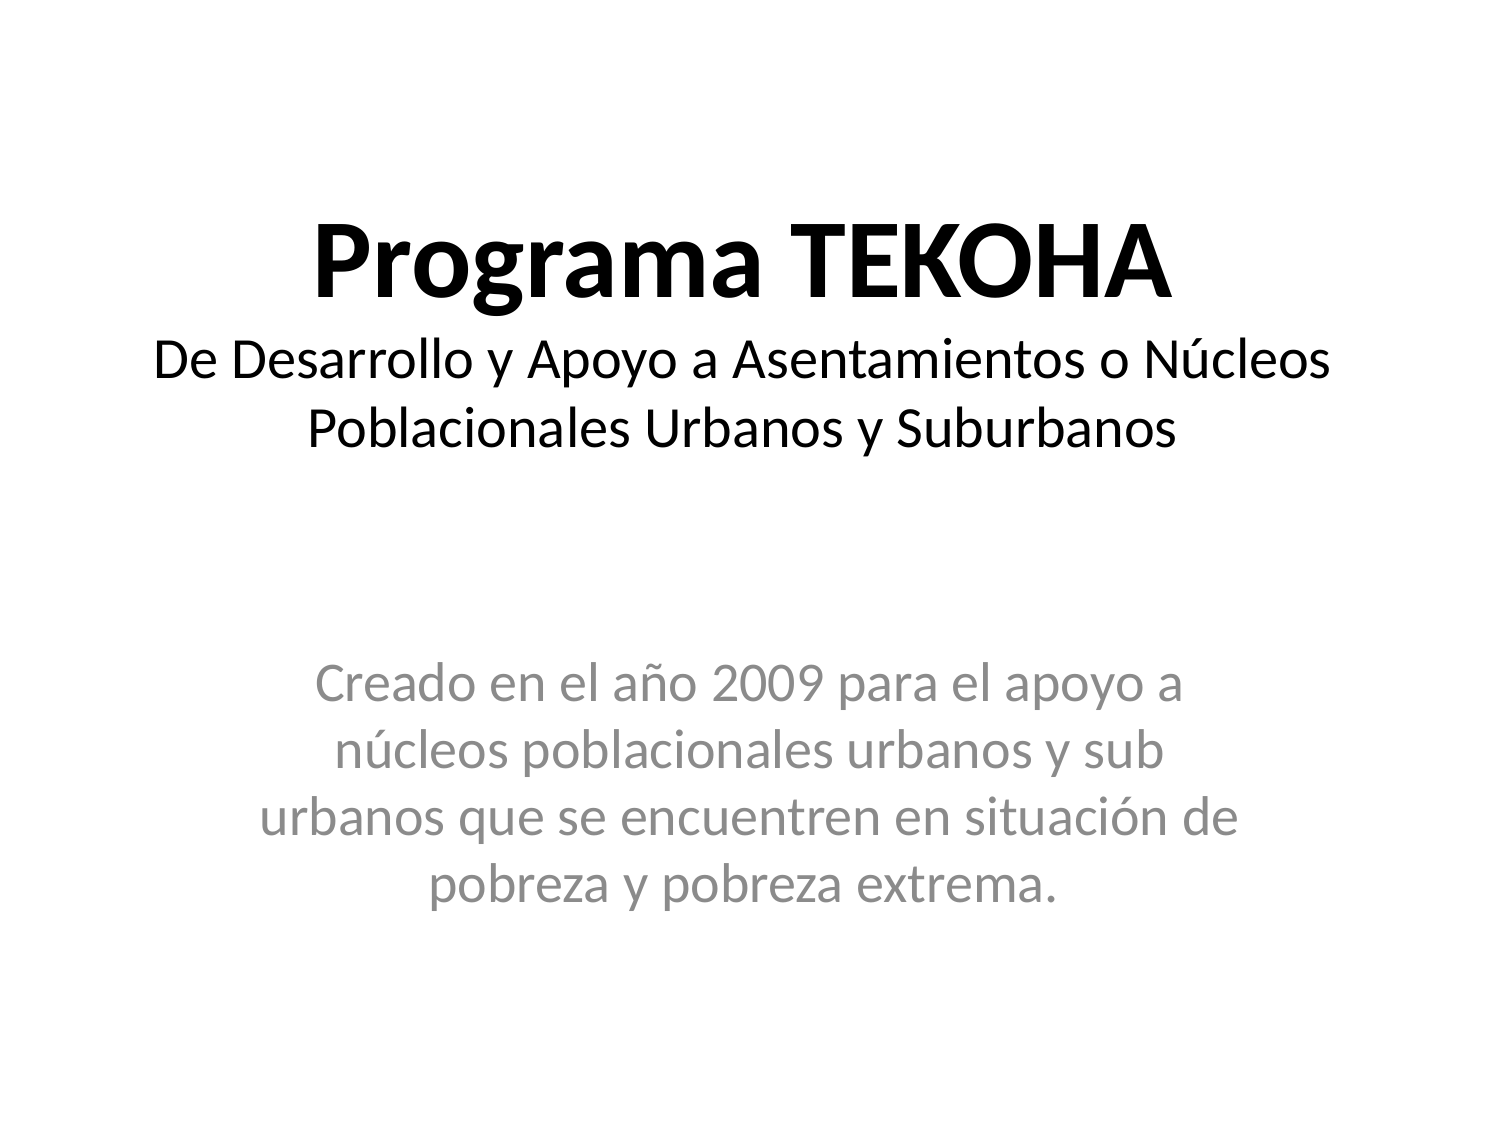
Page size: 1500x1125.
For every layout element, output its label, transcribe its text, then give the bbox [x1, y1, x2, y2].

title Programa TEKOHA De Desarrollo y Apoyo a Asentamientos o Núcleos Poblacionales Urbanos y Suburbanos [105, 82, 1381, 563]
subtitle Creado en el año 2009 para el apoyo a núcleos poblacionales urbanos y sub urbanos que se encuentren en situación de pobreza y pobreza extrema. [225, 637, 1275, 925]
